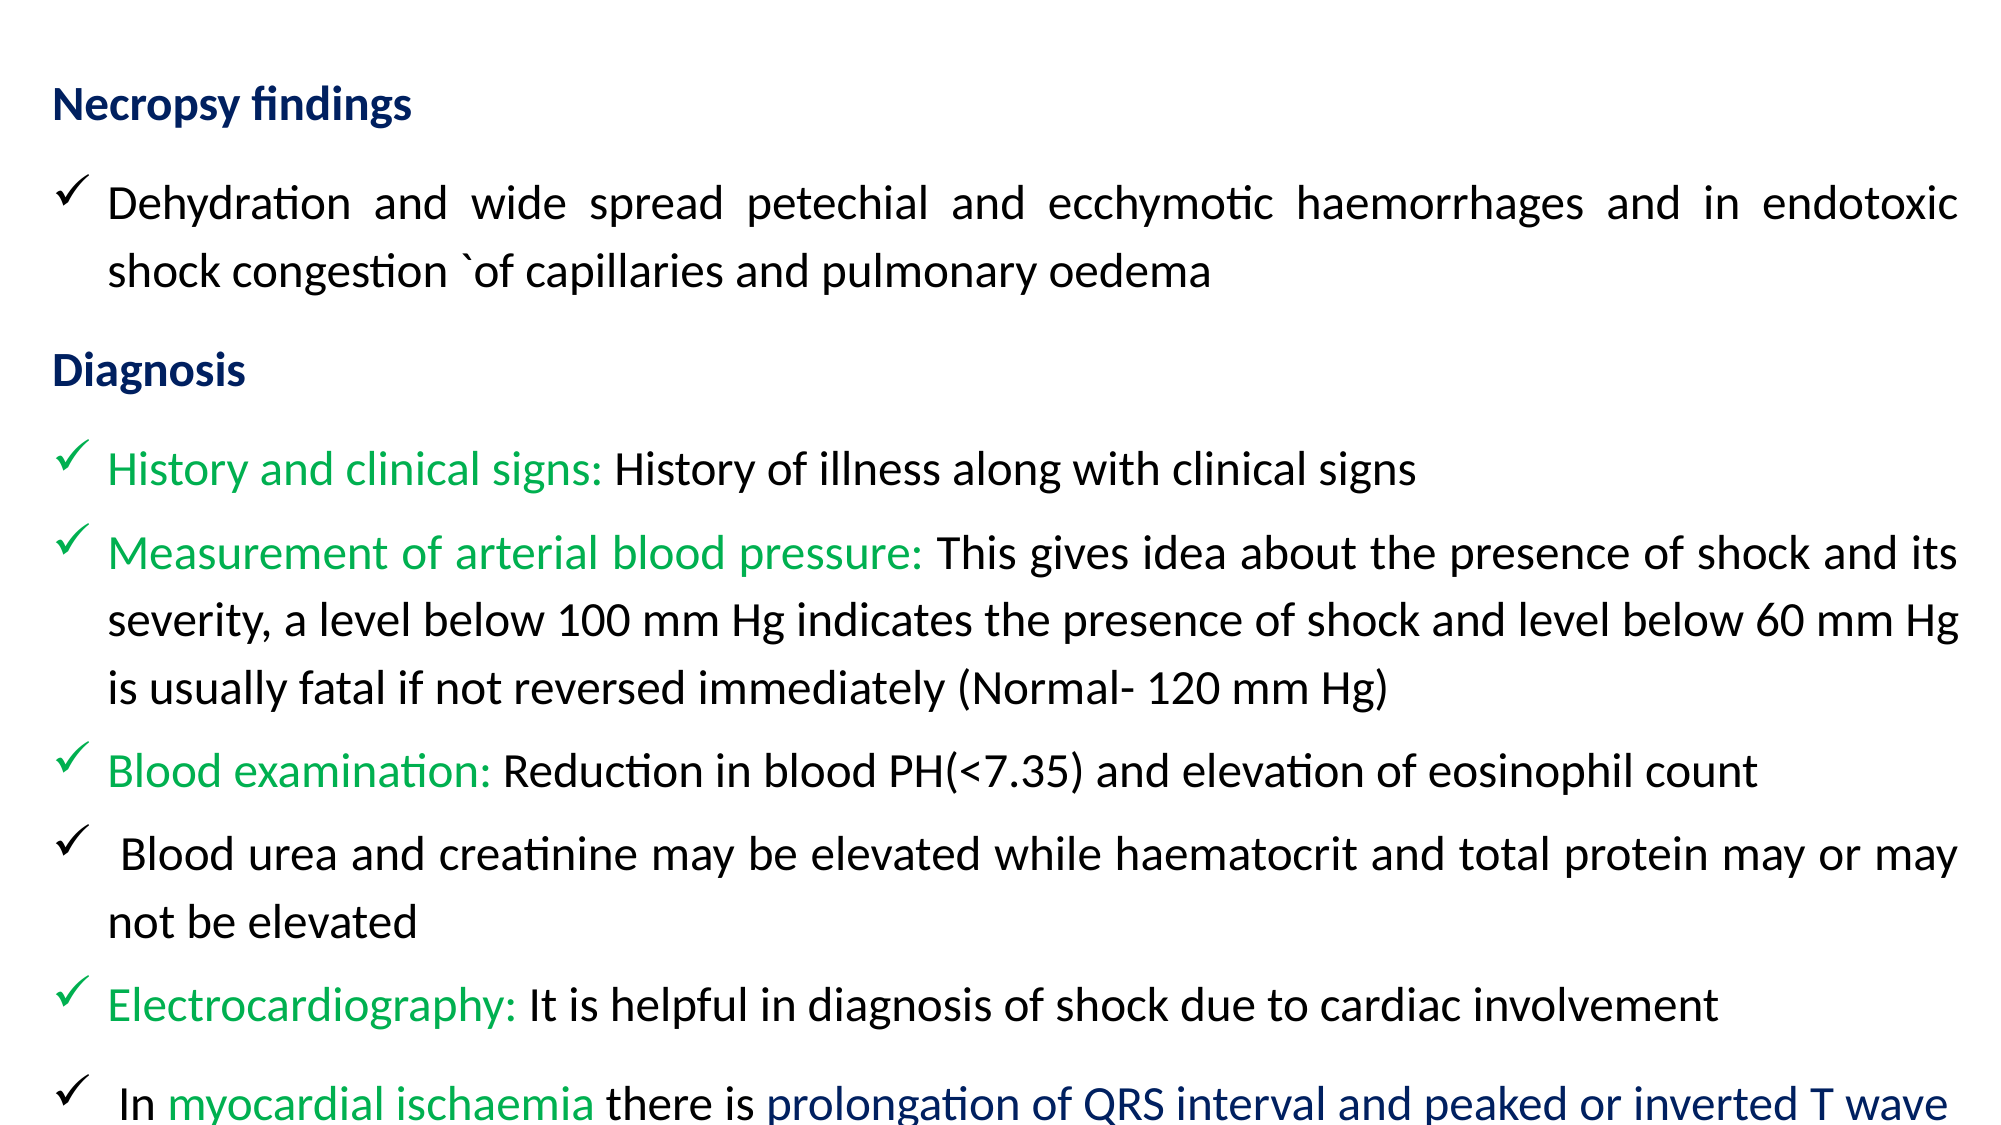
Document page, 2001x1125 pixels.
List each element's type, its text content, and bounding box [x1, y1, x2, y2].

list Necropsy findings Dehydration and wide spread petechial and ecchymotic haemorrhages and in endotoxic shock congestion `of capillaries and pulmonary oedema Diagnosis History and clinical signs: History of illness along with clinical signs Measurement of arterial blood pressure: This gives idea about the presence of shock and its severity, a level below 100 mm Hg indicates the presence of shock and level below 60 mm Hg is usually fatal if not reversed immediately (Normal- 120 mm Hg) Blood examination: Reduction in blood PH(<7.35) and elevation of eosinophil count Blood urea and creatinine may be elevated while haematocrit and total protein may or may not be elevated Electrocardiography: It is helpful in diagnosis of shock due to cardiac involvement In myocardial ischaemia there is prolongation of QRS interval and peaked or inverted T wave [37, 55, 1974, 1125]
